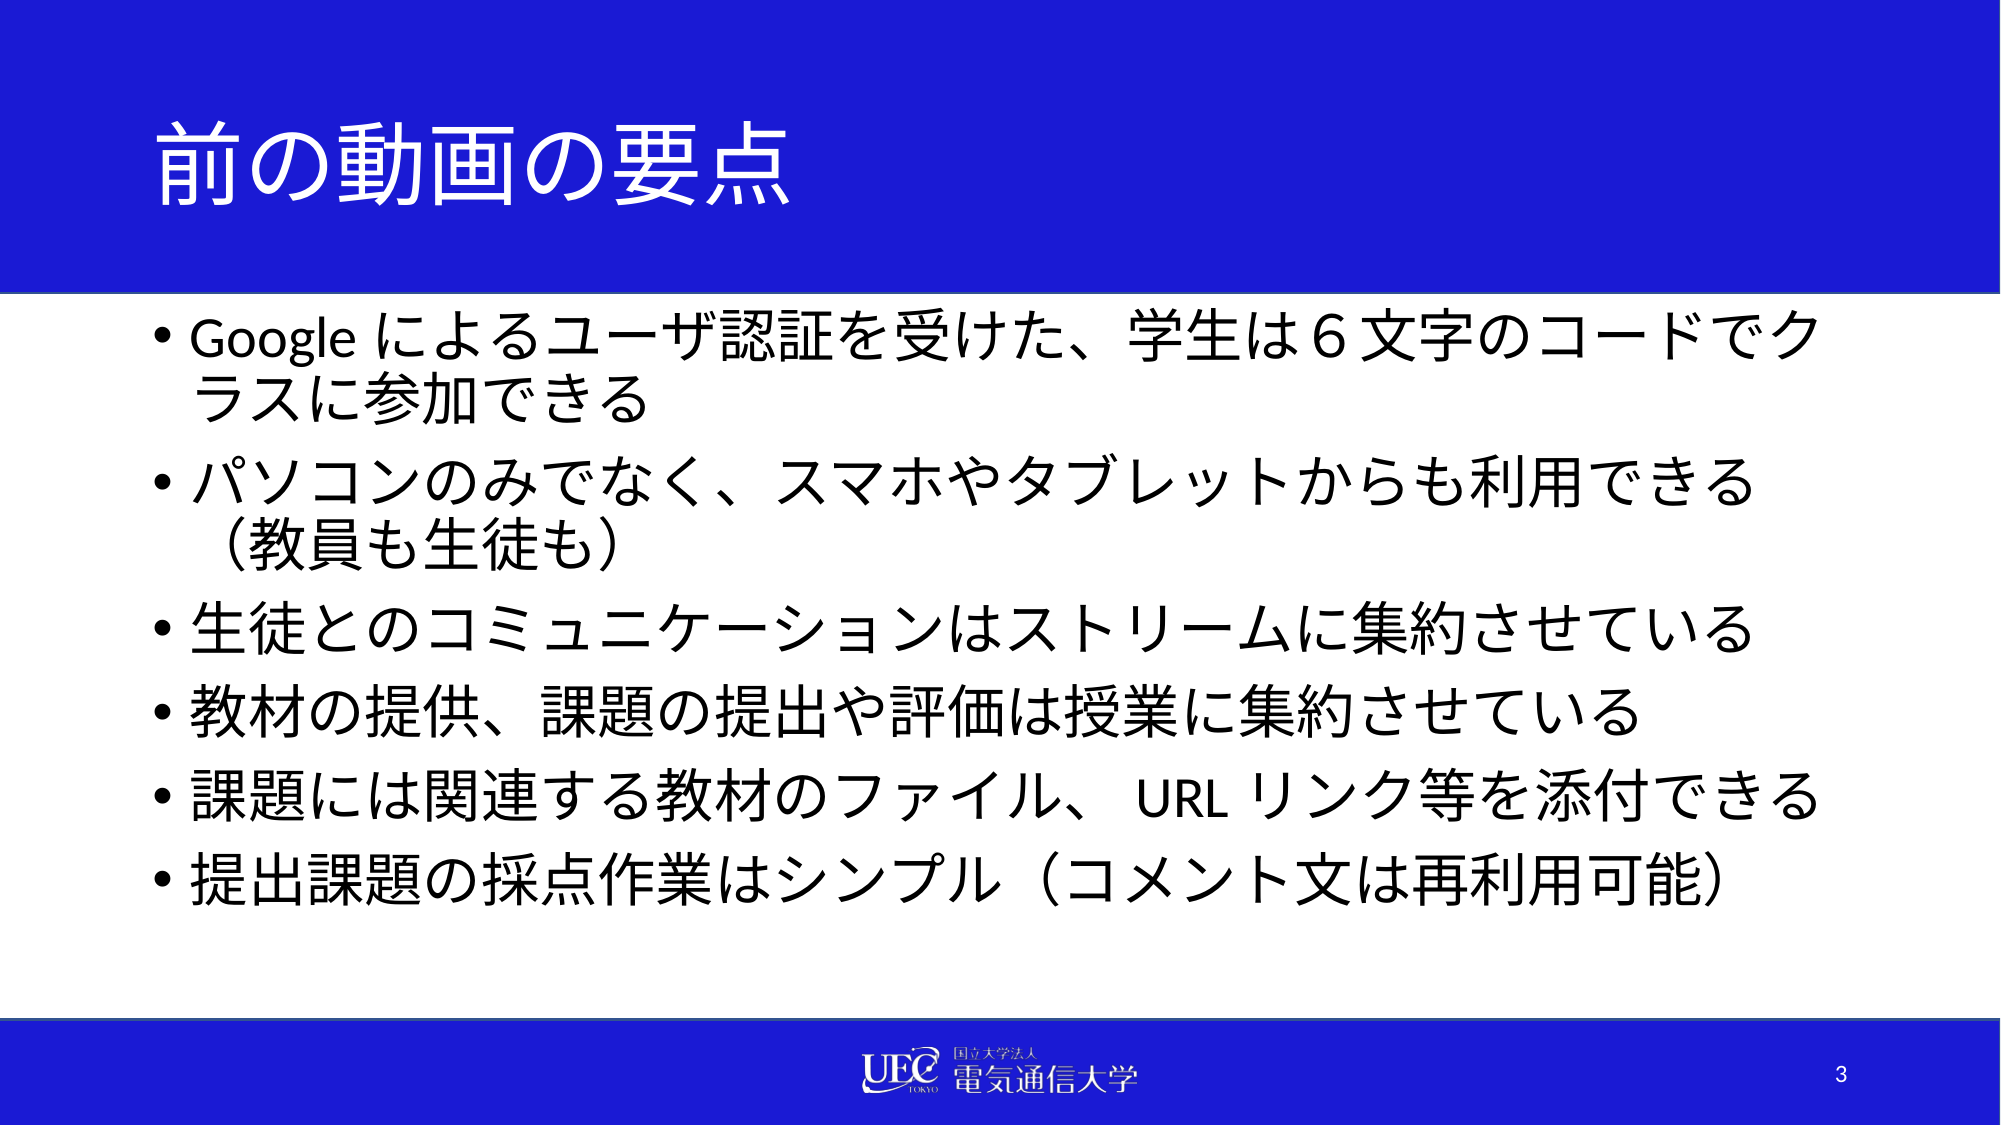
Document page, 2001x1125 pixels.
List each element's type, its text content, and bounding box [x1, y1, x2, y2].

title 前の動画の要点 [137, 59, 1863, 278]
slide_number 3 [1412, 1042, 1863, 1103]
picture [861, 1046, 1138, 1094]
list Googleによるユーザ認証を受けた、学生は６文字のコードでクラスに参加できる パソコンのみでなく、スマホやタブレットからも利用できる（教員も生徒も） 生徒とのコミュニケーションはストリームに集約させている 教材の提供、課題の提出や評価は授業に集約させている 課題には関連する教材のファイル、URLリンク等を添付できる 提出課題の採点作業はシンプル（コメント文は再利用可能） [137, 299, 1863, 1014]
